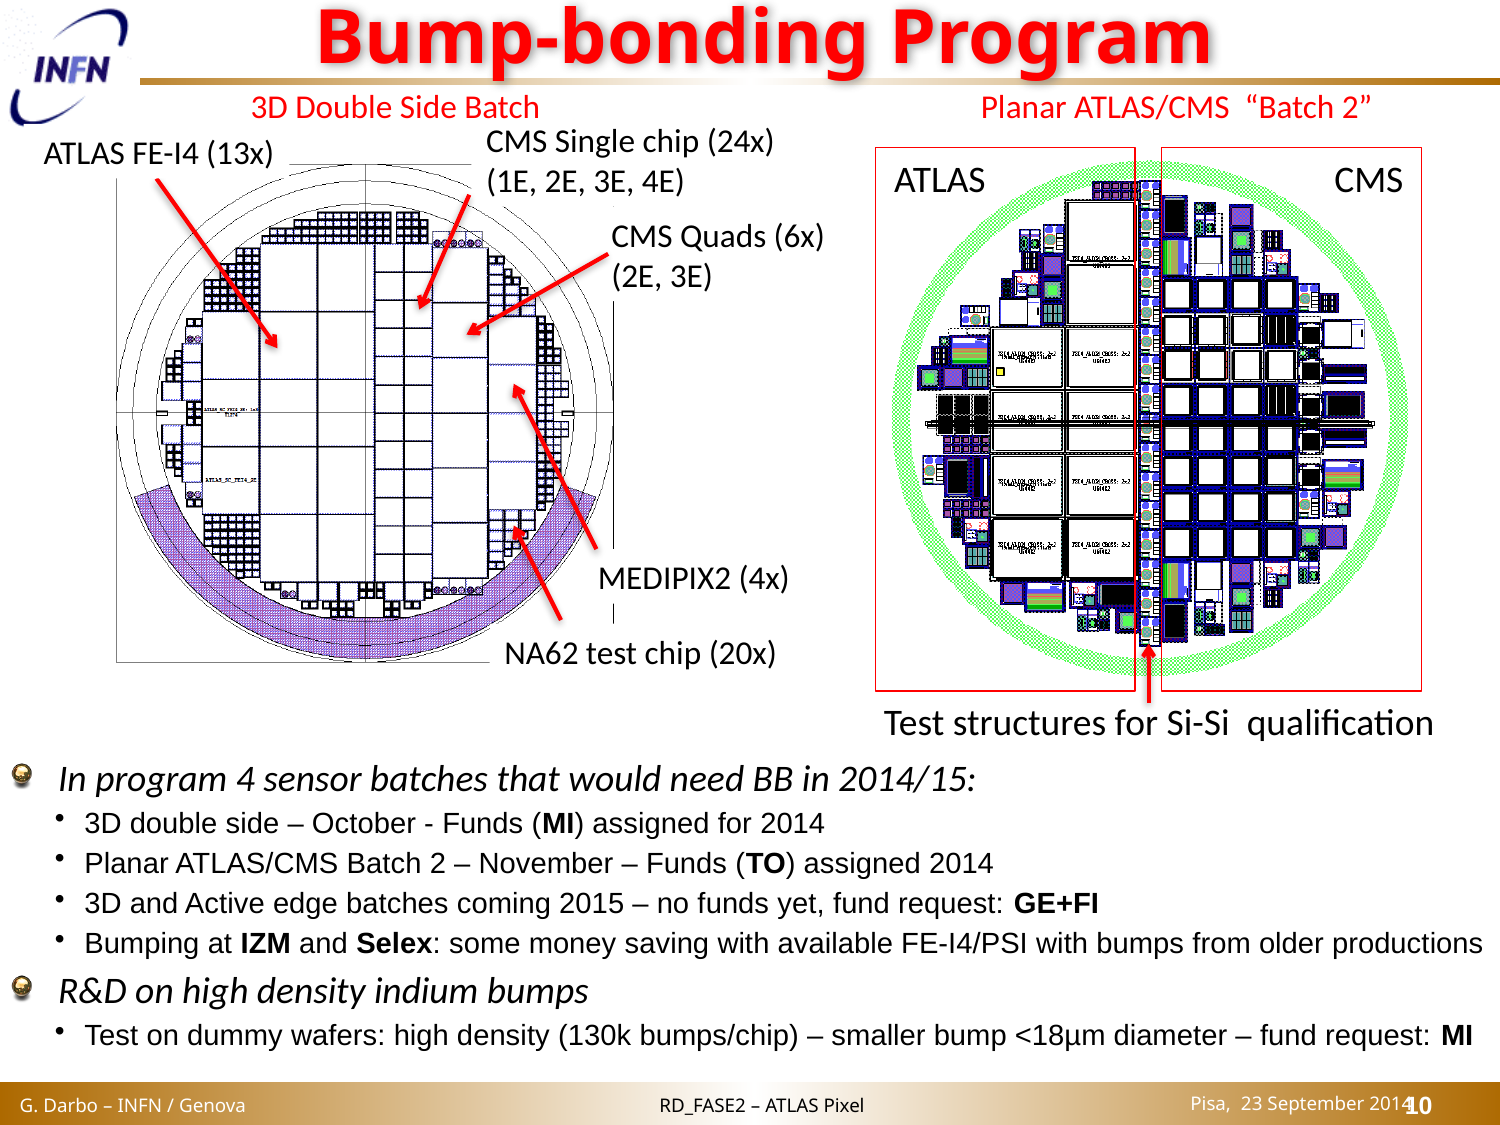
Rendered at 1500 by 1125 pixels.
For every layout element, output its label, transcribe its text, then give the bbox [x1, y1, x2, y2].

text_box Test structures for Si-Si qualification [869, 690, 1450, 751]
title Bump-bonding Program [97, 0, 1432, 84]
text_box CMS Single chip (24x) (1E, 2E, 3E, 4E) [471, 112, 791, 206]
picture [0, 0, 140, 137]
text_box NA62 test chip (20x) [489, 623, 793, 679]
picture [878, 147, 1424, 692]
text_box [418, 194, 470, 310]
picture [11, 763, 32, 790]
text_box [466, 253, 609, 335]
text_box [156, 179, 278, 349]
text_box ATLAS FE-I4 (13x) [23, 123, 290, 179]
text_box 3D Double Side Batch [206, 78, 555, 133]
text_box CMS Quads (6x) (2E, 3E) [626, 206, 857, 302]
text_box MEDIPIX2 (4x) [626, 549, 806, 604]
picture [11, 975, 32, 1003]
picture [100, 159, 622, 666]
list In program 4 sensor batches that would need BB in 2014/15: 3D double side – October - Funds (MI) assigned for 2014 Planar ATLAS/CMS Batch 2 – November – Funds (TO) assigned 2014 3D and Active edge batches coming 2015 – no funds yet, fund request: GE+FI Bumping at IZM and Selex: some money saving with available FE-I4/PSI with bumps from older productions R&D on high density indium bumps Test on dummy wafers: high density (130k bumps/chip) – smaller bump <18µm diameter – fund request: MI [0, 750, 1500, 1107]
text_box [513, 383, 597, 550]
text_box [513, 525, 562, 621]
text_box Planar ATLAS/CMS “Batch 2” [938, 78, 1388, 133]
